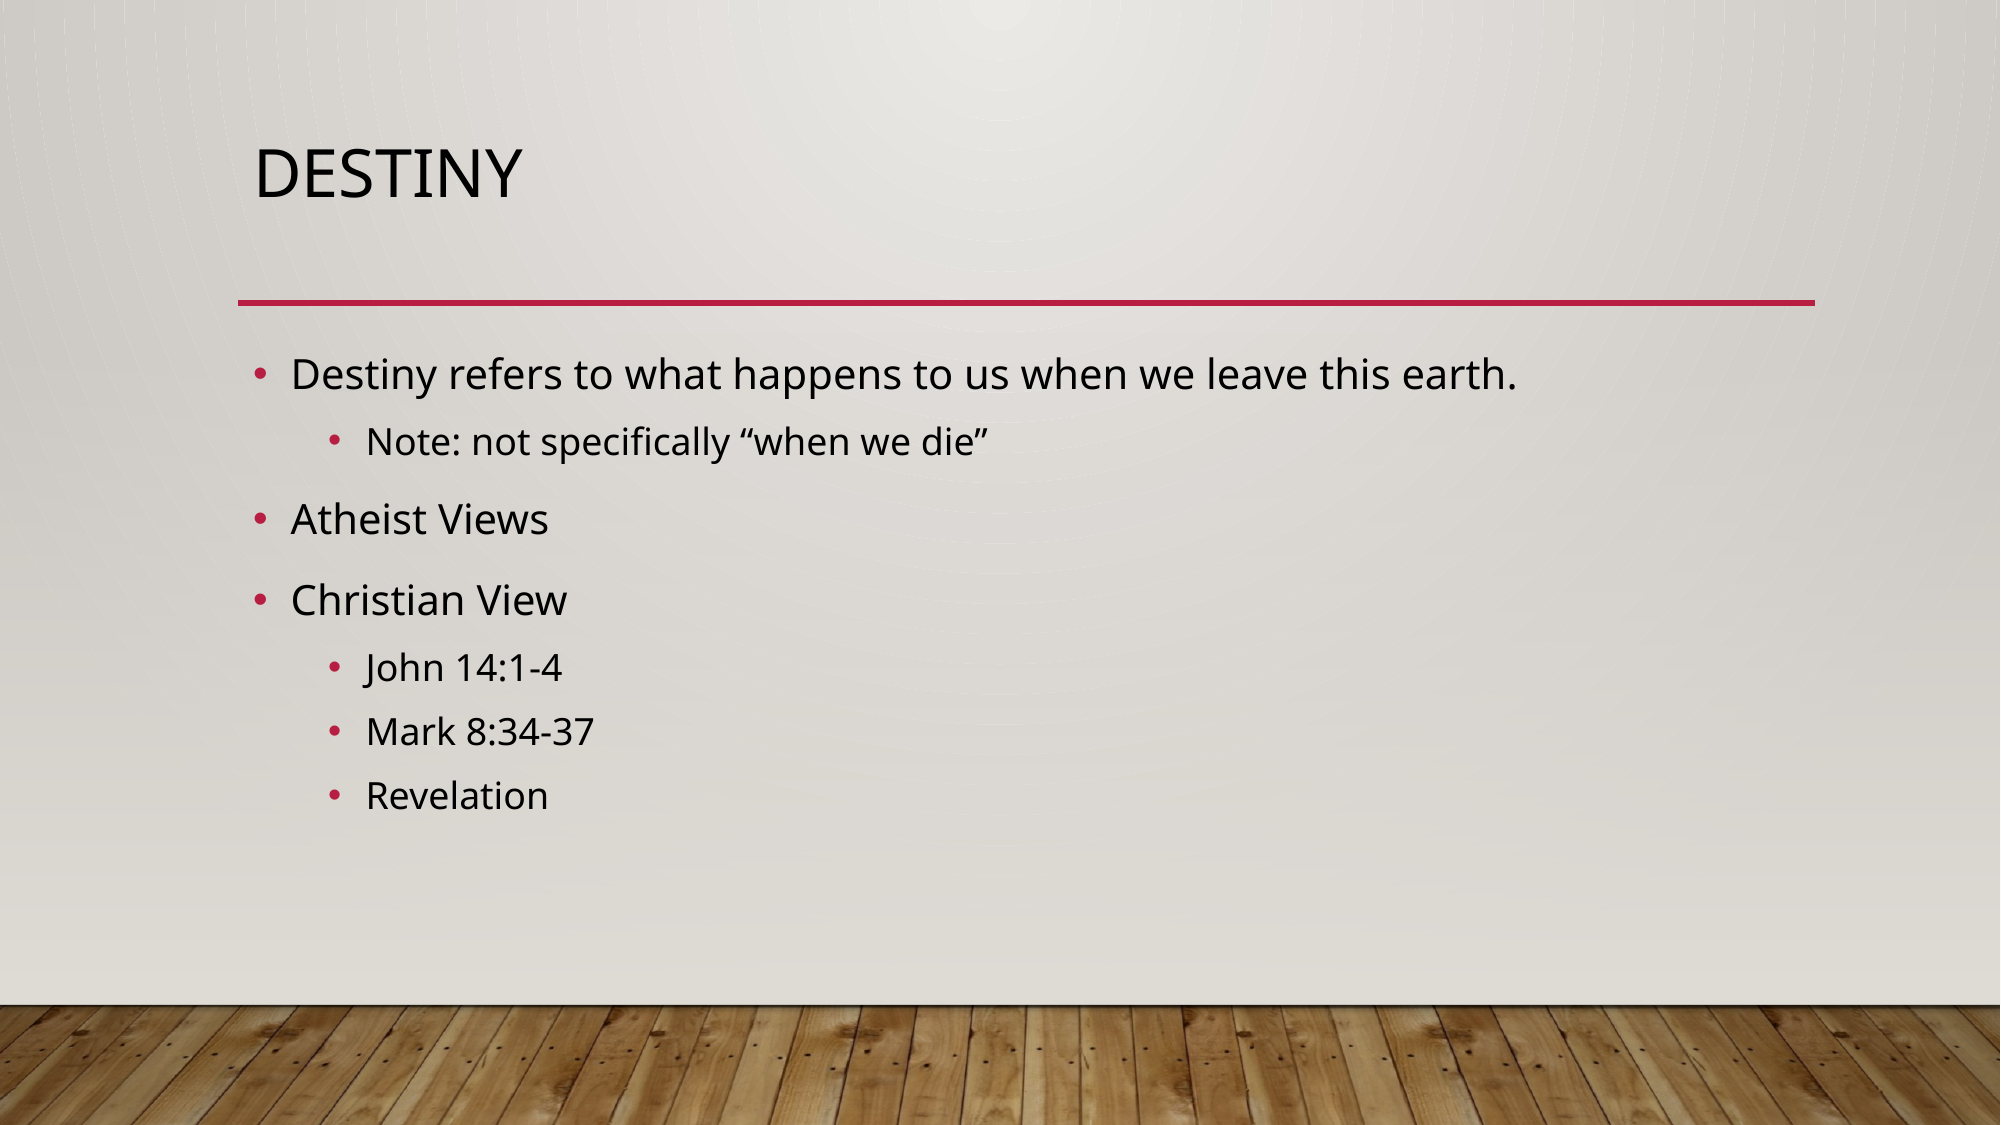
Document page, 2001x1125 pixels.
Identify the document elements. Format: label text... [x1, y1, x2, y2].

picture [0, 1005, 2000, 1125]
title Destiny [238, 131, 1814, 305]
list Destiny refers to what happens to us when we leave this earth. Note: not specifically “when we die” Atheist Views Christian View John 14:1-4 Mark 8:34-37 Revelation [238, 330, 1814, 897]
